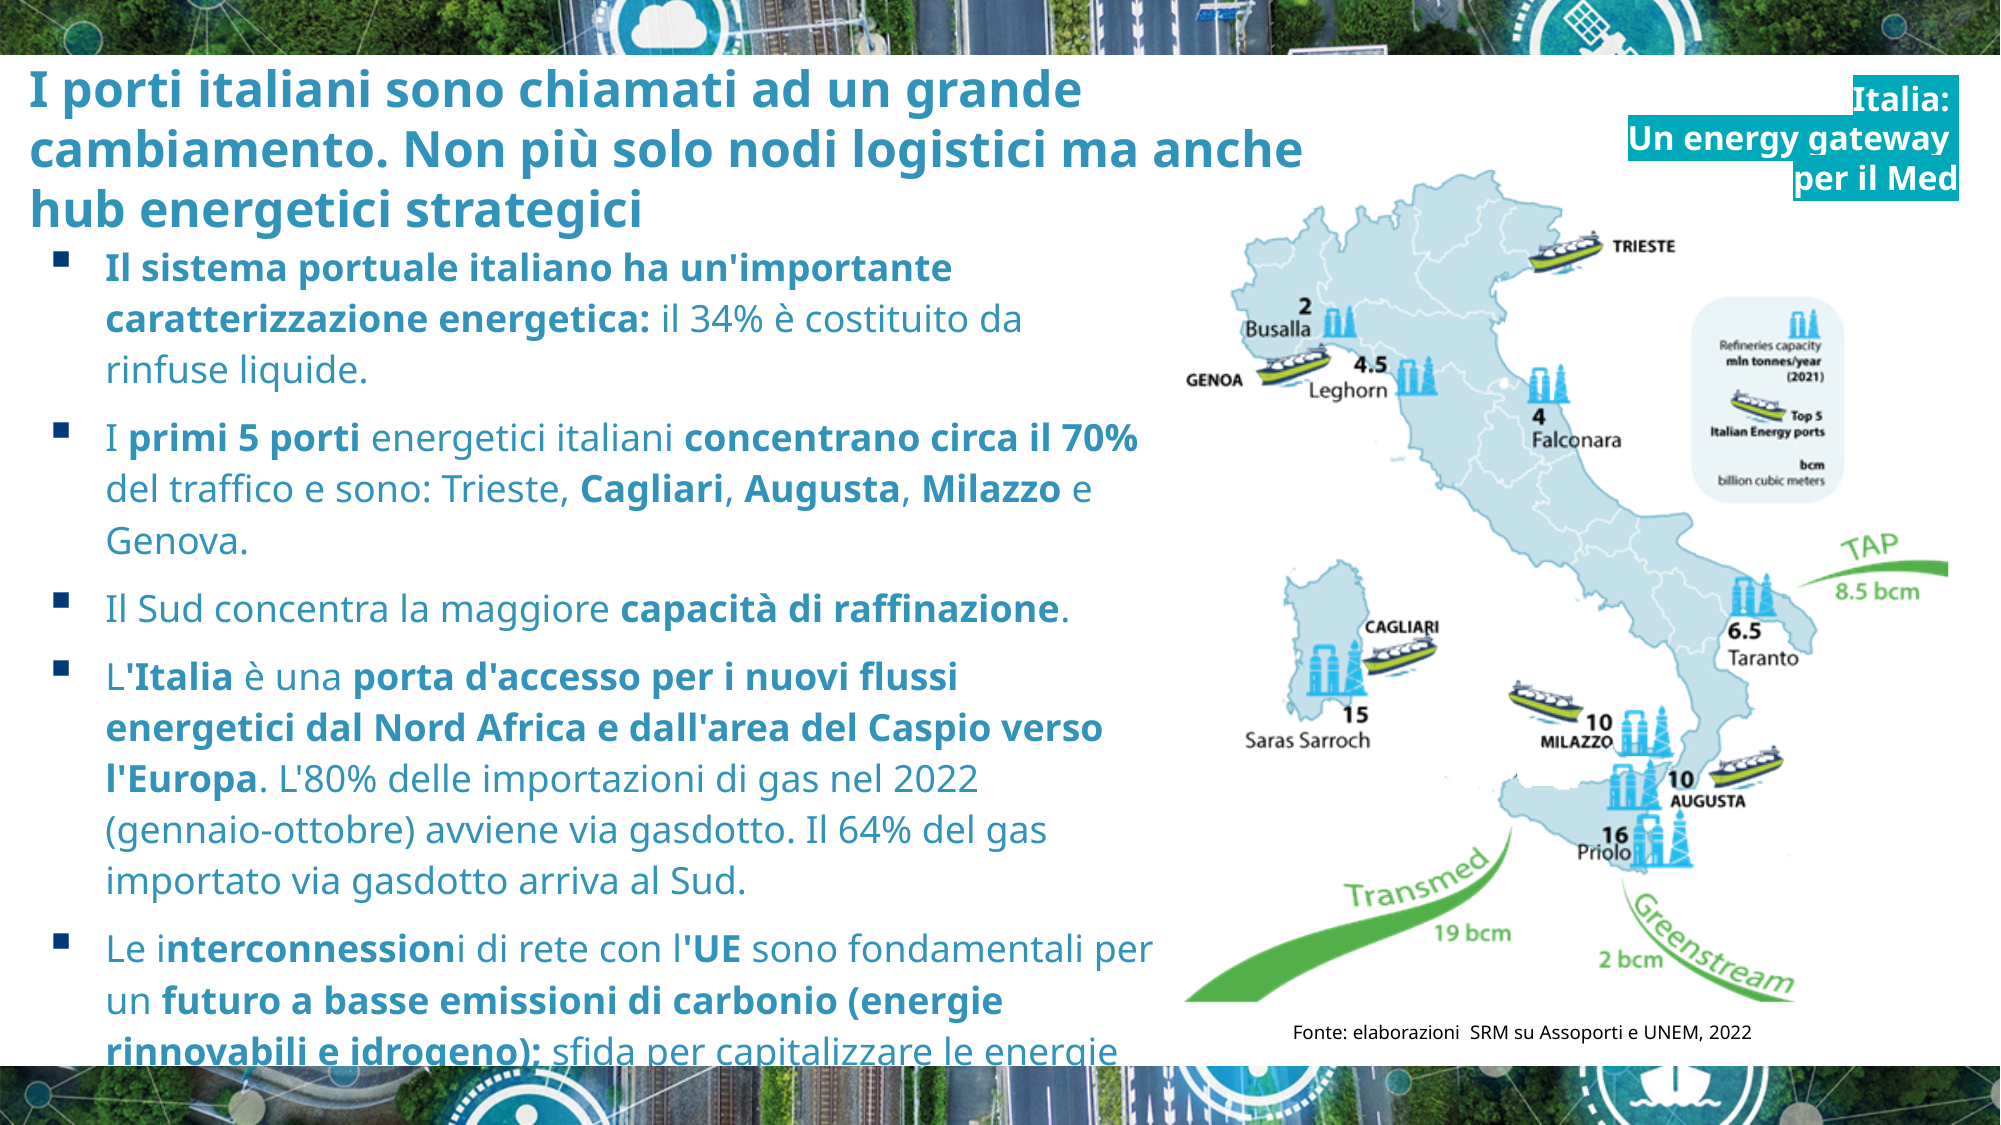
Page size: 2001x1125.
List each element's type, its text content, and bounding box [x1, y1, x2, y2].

text_box Italia: Un energy gateway per il Med [1601, 70, 1974, 205]
picture [0, 1066, 2000, 1125]
picture [1149, 163, 1956, 1052]
picture [0, 0, 2000, 55]
text_box Il sistema portuale italiano ha un'importante caratterizzazione energetica: il 34% è costituito da rinfuse liquide. I primi 5 porti energetici italiani concentrano circa il 70% del traffico e sono: Trieste, Cagliari, Augusta, Milazzo e Genova. Il Sud concentra la maggiore capacità di raffinazione. L'Italia è una porta d'accesso per i nuovi flussi energetici dal Nord Africa e dall'area del Caspio verso l'Europa. L'80% delle importazioni di gas nel 2022 (gennaio-ottobre) avviene via gasdotto. Il 64% del gas importato via gasdotto arriva al Sud. Le interconnessioni di rete con l'UE sono fondamentali per un futuro a basse emissioni di carbonio (energie rinnovabili e idrogeno); sfida per capitalizzare le energie rinnovabili prodotte nei Paesi dell'area MENA. [29, 217, 1175, 1066]
text_box I porti italiani sono chiamati ad un grande cambiamento. Non più solo nodi logistici ma anche hub energetici strategici [29, 57, 1363, 86]
